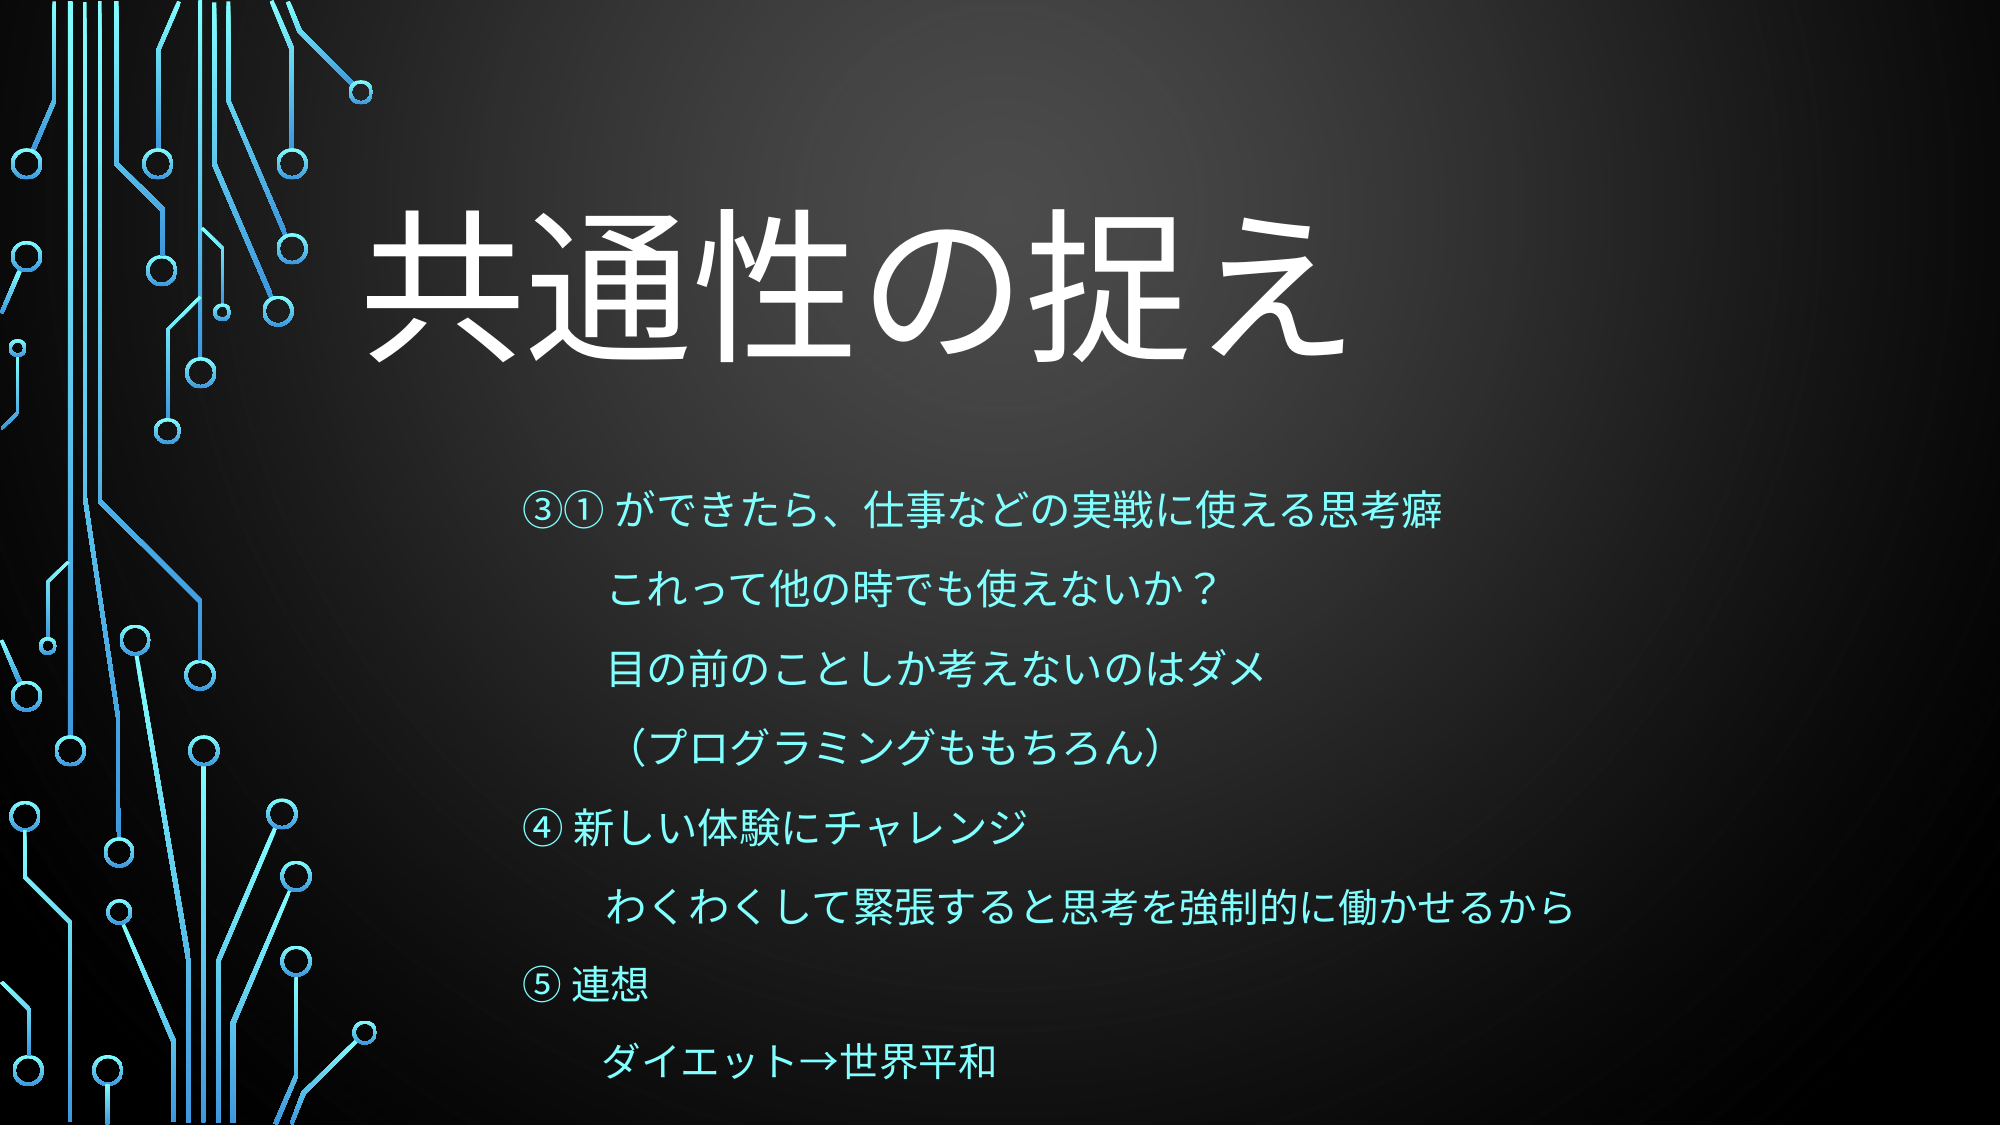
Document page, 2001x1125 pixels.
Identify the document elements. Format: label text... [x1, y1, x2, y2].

picture [356, 1024, 373, 1041]
picture [284, 949, 308, 973]
picture [96, 1059, 120, 1082]
picture [0, 0, 2000, 1125]
picture [280, 152, 304, 176]
picture [15, 684, 38, 708]
title 共通性の捉え [344, 172, 1809, 394]
picture [16, 1059, 40, 1082]
subtitle ③①ができたら、仕事などの実戦に使える思考癖 これって他の時でも使えないか？ 目の前のことしか考えないのはダメ （プログラミングももちろん） ④新しい体験にチャレンジ わくわくして緊張すると思考を強制的に働かせるから ⑤連想 ダイエット→世界平和 [507, 466, 1689, 1098]
picture [15, 245, 38, 268]
